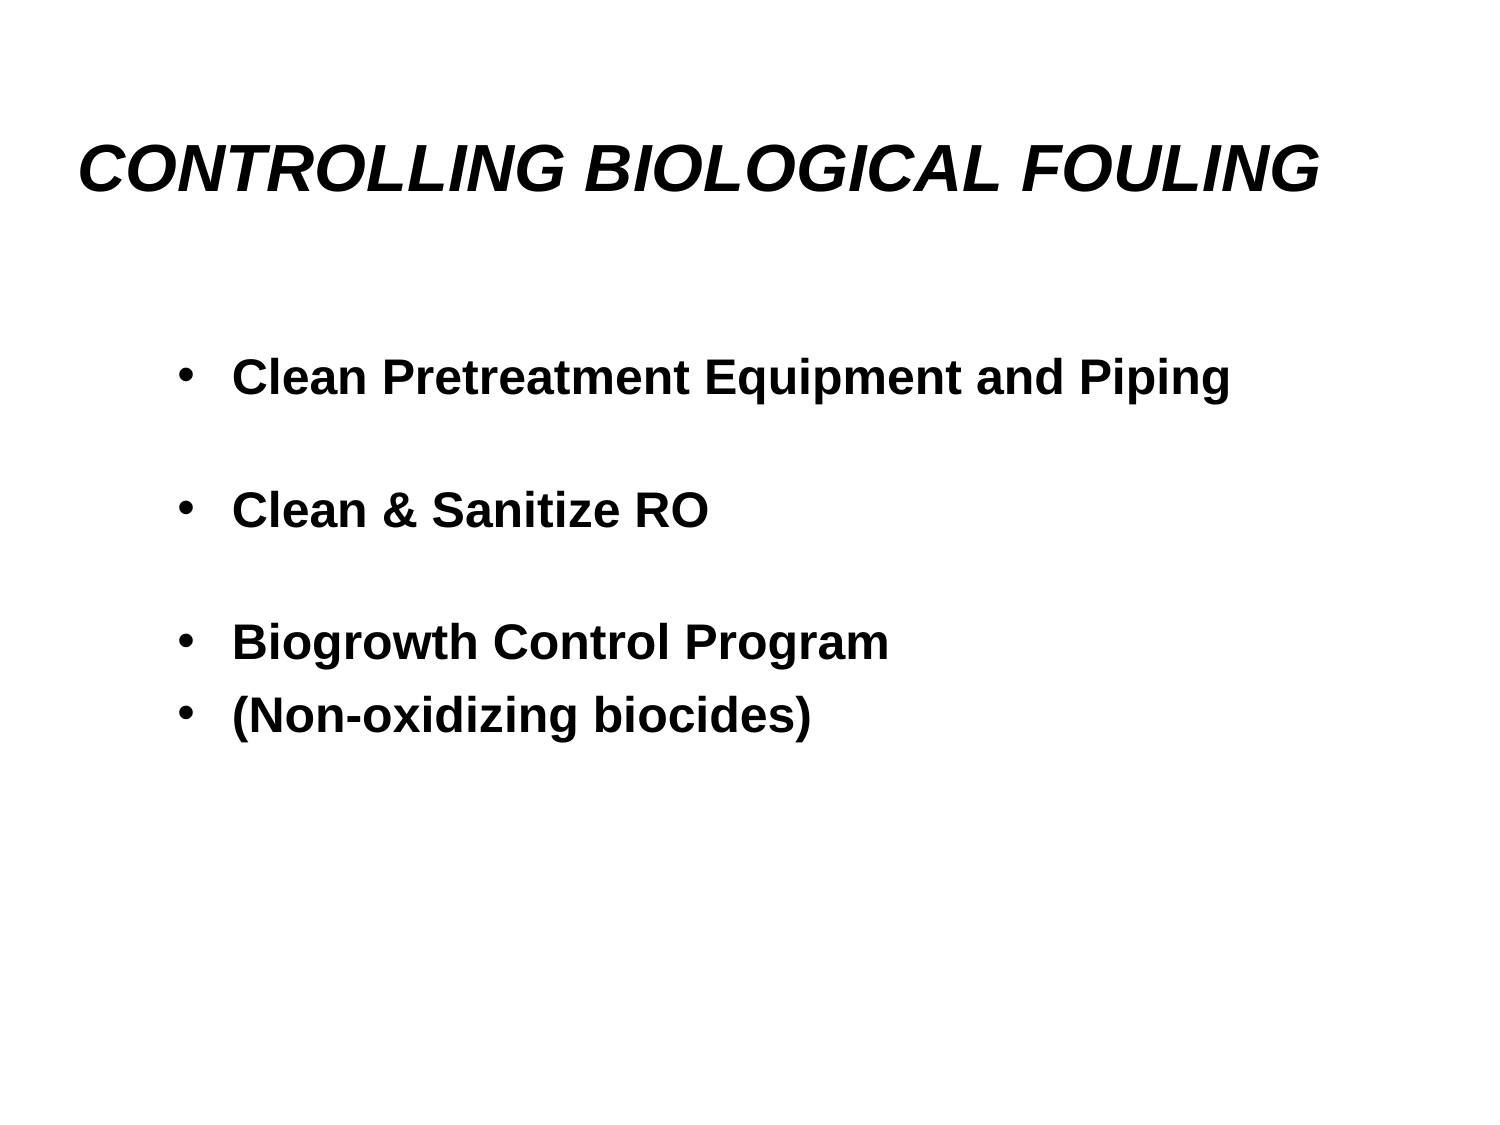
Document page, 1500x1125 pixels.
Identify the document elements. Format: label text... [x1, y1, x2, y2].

text_box Clean Pretreatment Equipment and Piping Clean & Sanitize RO Biogrowth Control Program (Non-oxidizing biocides) [162, 337, 1431, 850]
text_box CONTROLLING BIOLOGICAL FOULING [62, 31, 1338, 213]
